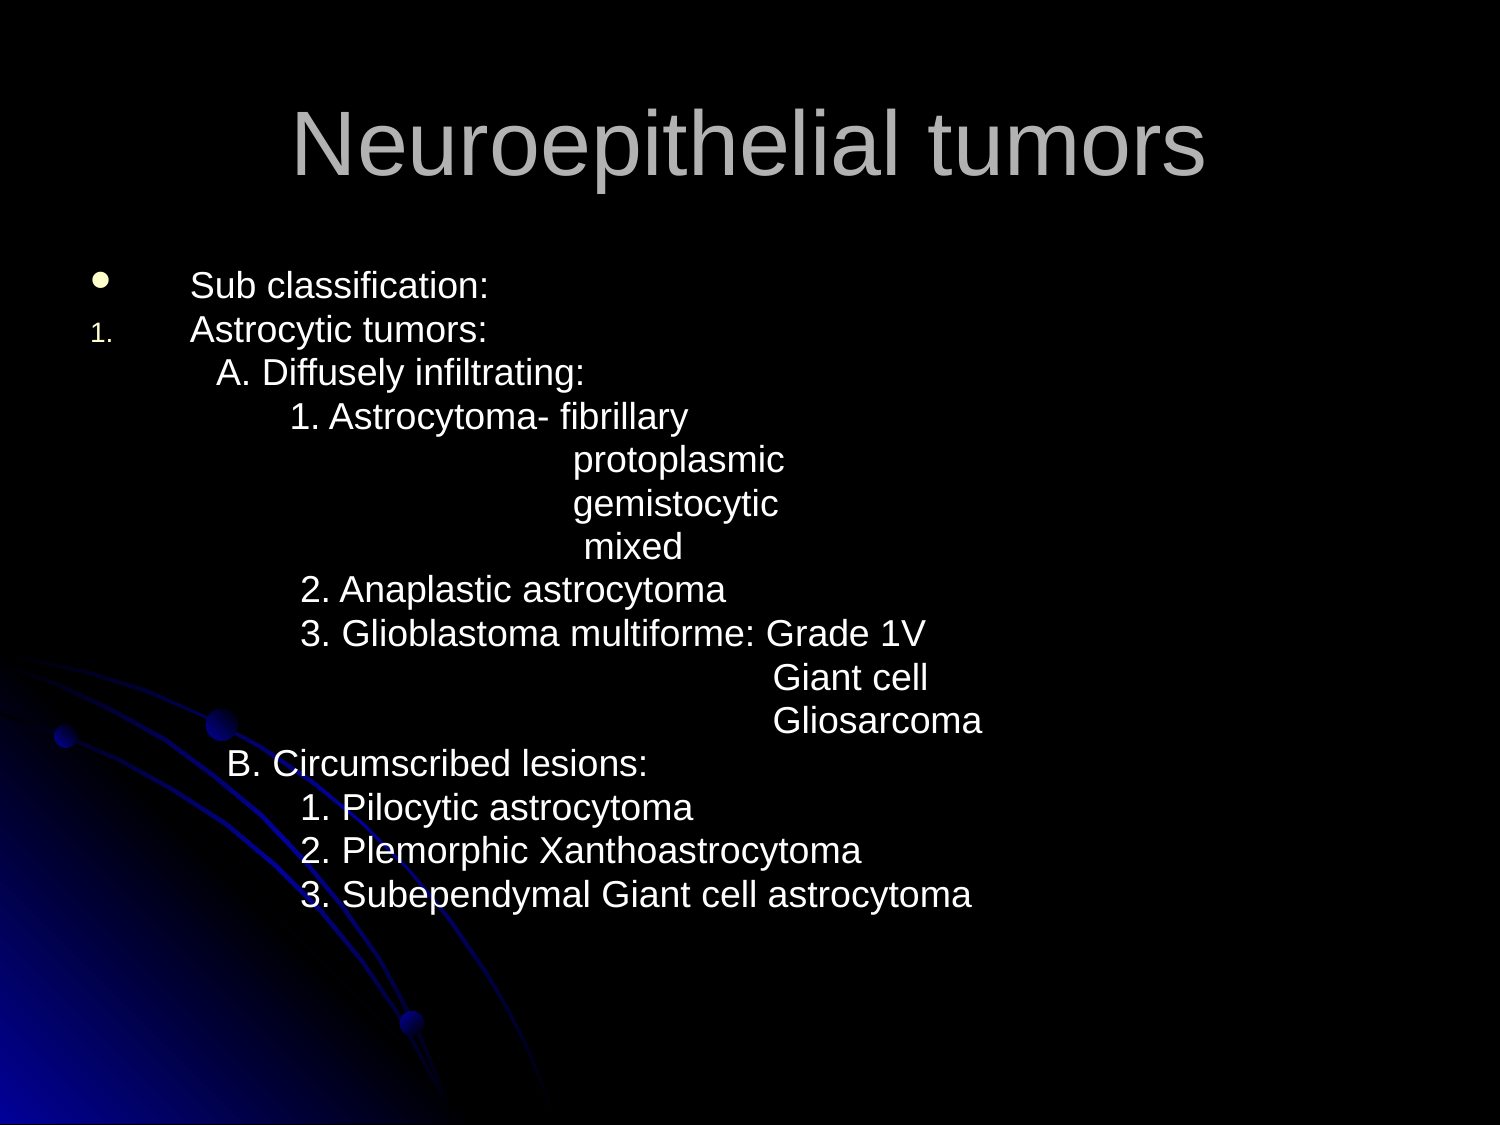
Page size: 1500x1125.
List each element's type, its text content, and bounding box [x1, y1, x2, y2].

list Sub classification: Astrocytic tumors: A. Diffusely infiltrating: 1. Astrocytoma- fibrillary protoplasmic gemistocytic mixed 2. Anaplastic astrocytoma 3. Glioblastoma multiforme: Grade 1V Giant cell Gliosarcoma B. Circumscribed lesions: 1. Pilocytic astrocytoma 2. Plemorphic Xanthoastrocytoma 3. Subependymal Giant cell astrocytoma [74, 262, 1426, 1006]
title Neuroepithelial tumors [74, 45, 1426, 233]
